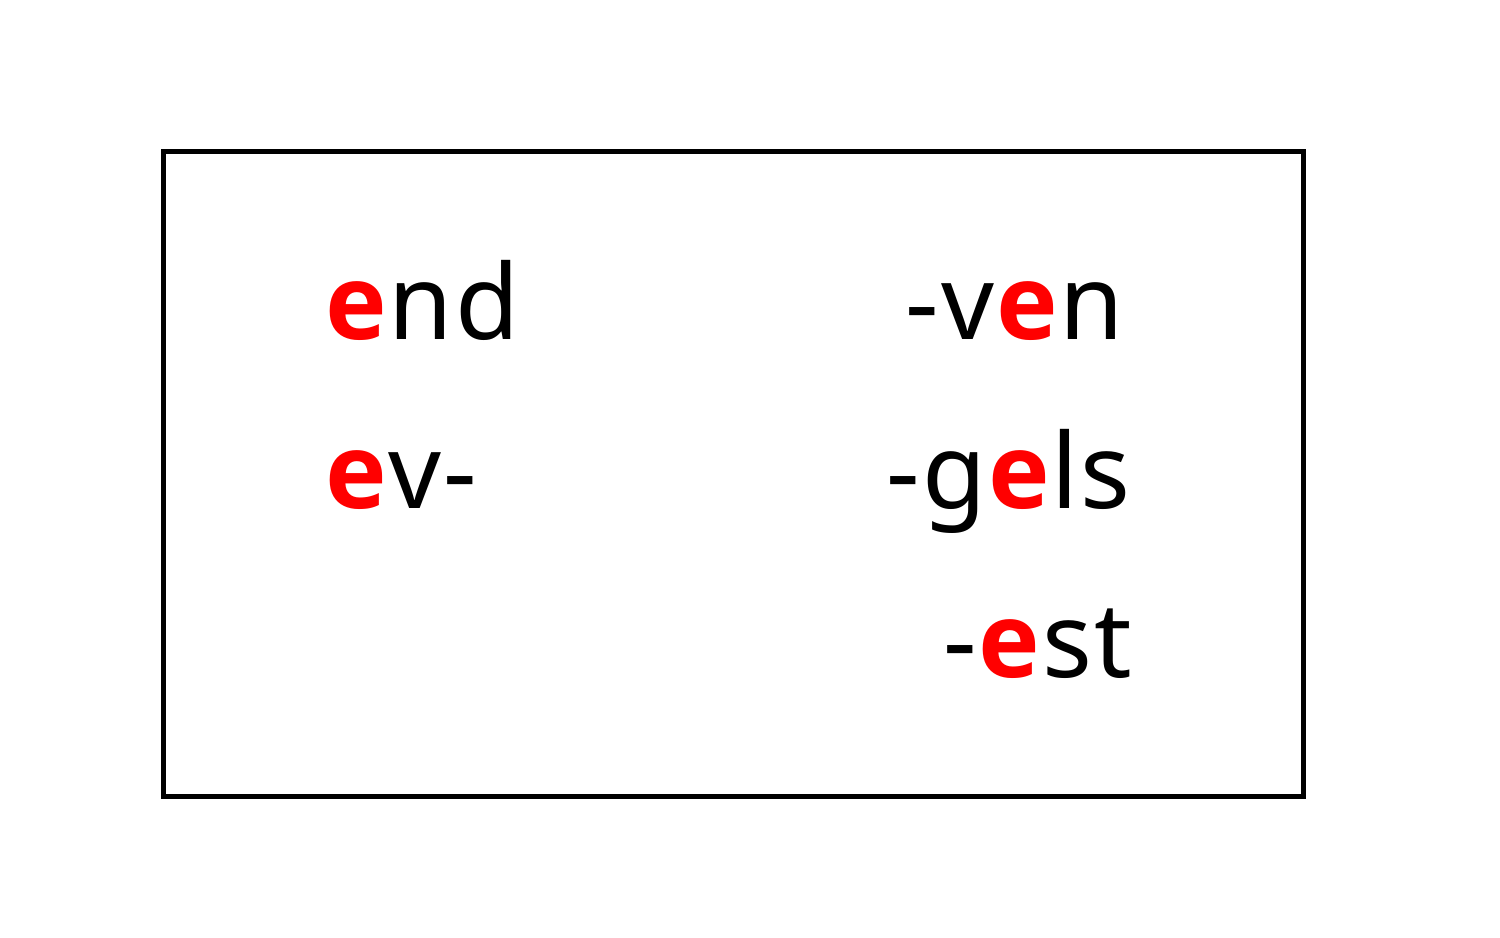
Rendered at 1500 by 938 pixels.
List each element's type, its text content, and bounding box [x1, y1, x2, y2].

text_box ev- [310, 396, 493, 537]
text_box -gels [871, 396, 1146, 537]
text_box end [310, 228, 535, 368]
text_box [163, 150, 1304, 797]
text_box -est [928, 565, 1147, 706]
text_box -ven [890, 228, 1139, 368]
